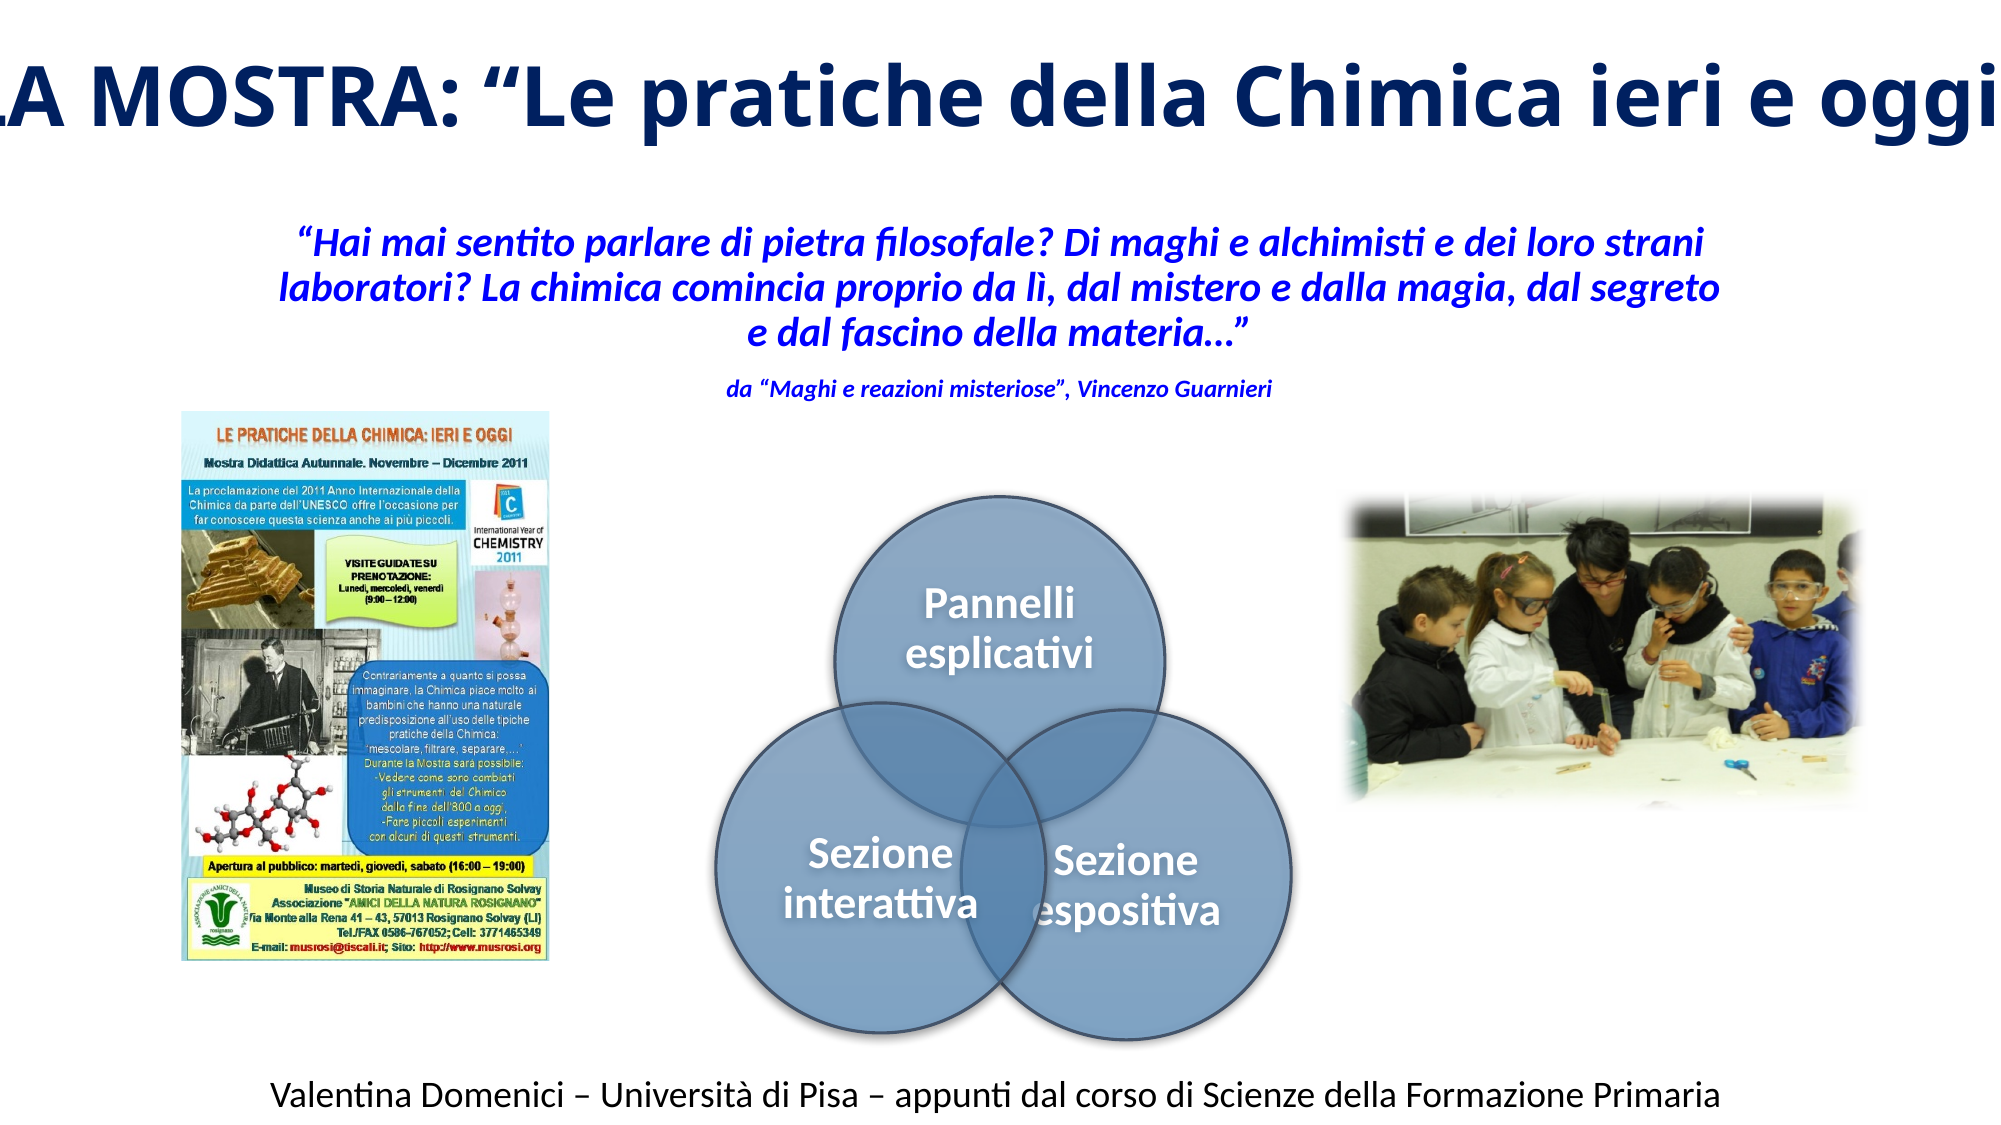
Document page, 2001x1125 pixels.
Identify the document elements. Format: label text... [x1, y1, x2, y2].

picture [1336, 489, 1868, 813]
subtitle “Hai mai sentito parlare di pietra filosofale? Di maghi e alchimisti e dei loro strani laboratori? La chimica comincia proprio da lì, dal mistero e dalla magia, dal segreto e dal fascino della materia…” da “Maghi e reazioni misteriose”, Vincenzo Guarnieri [249, 212, 1750, 463]
text_box [181, 411, 550, 961]
text_box LA MOSTRA: “Le pratiche della Chimica ieri e oggi” [0, 35, 2000, 150]
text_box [487, 489, 1513, 1040]
text_box Valentina Domenici – Università di Pisa – appunti dal corso di Scienze della Formazione Primaria [255, 1062, 1738, 1123]
